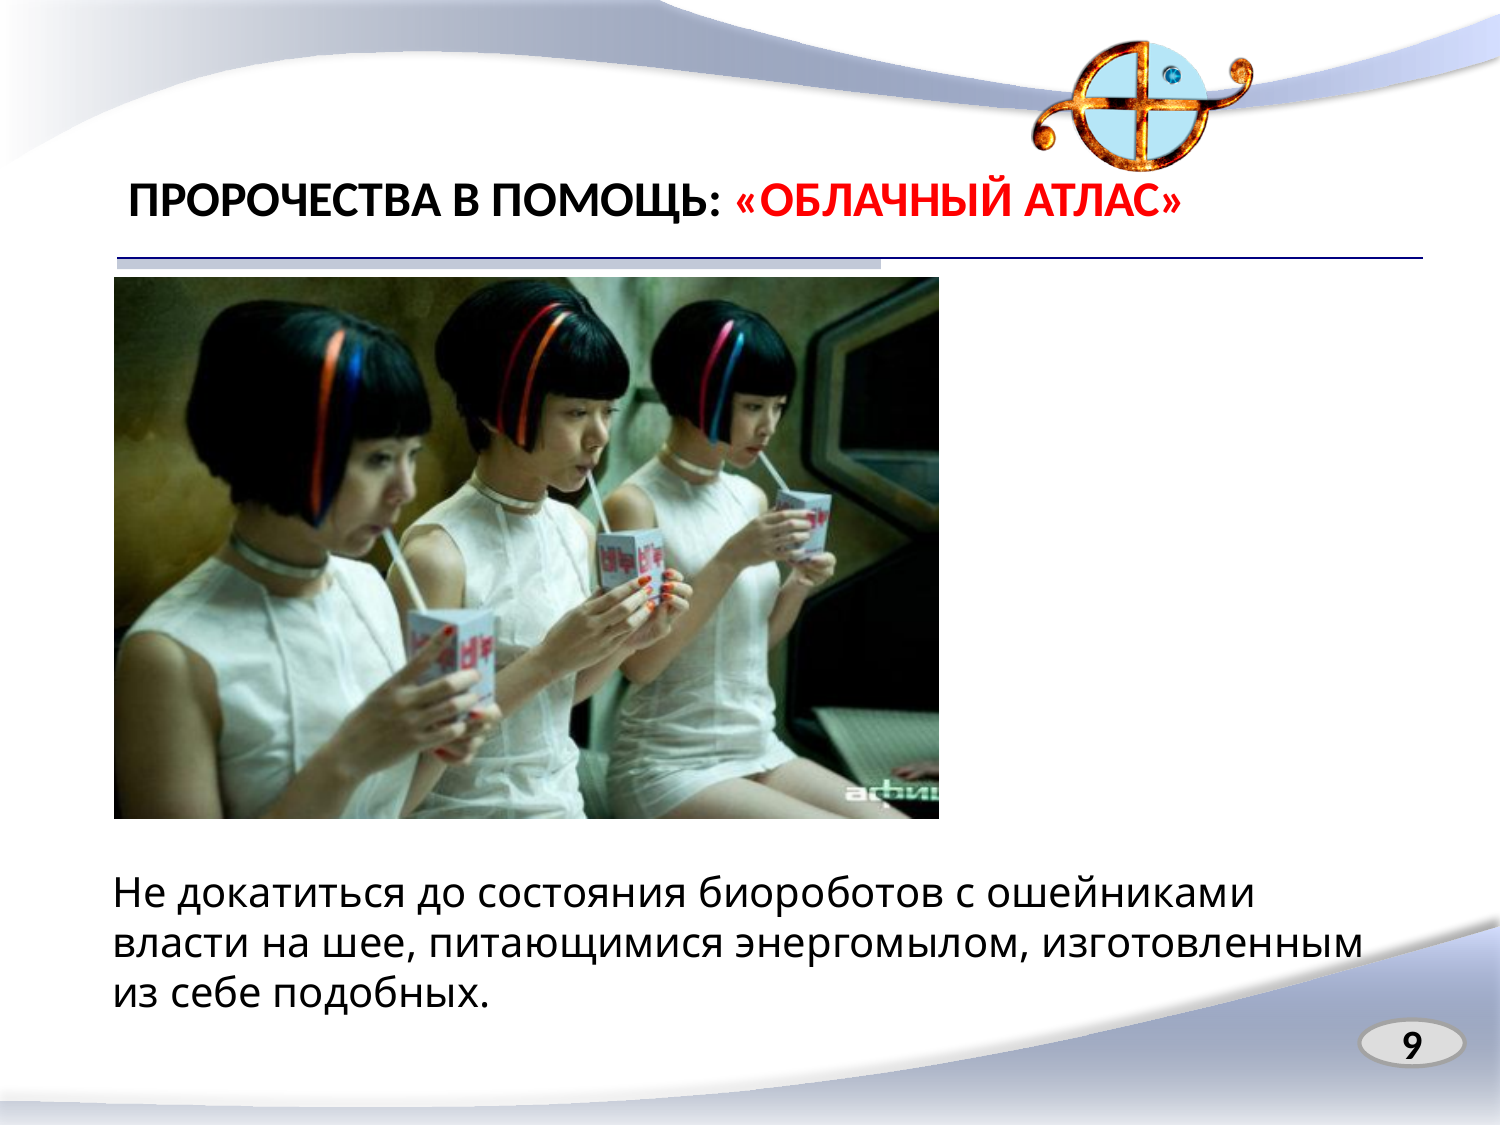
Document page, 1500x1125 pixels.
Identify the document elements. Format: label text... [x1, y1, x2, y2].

picture [1031, 35, 1254, 160]
text_box 9 [1357, 1017, 1467, 1069]
text_box Не докатиться до состояния биороботов с ошейниками власти на шее, питающимися энергомылом, изготовленным из себе подобных. [97, 858, 1413, 1024]
picture [114, 277, 940, 819]
title ПРОРОЧЕСТВА В ПОМОЩЬ: «ОБЛАЧНЫЙ АТЛАС» [113, 160, 1425, 232]
